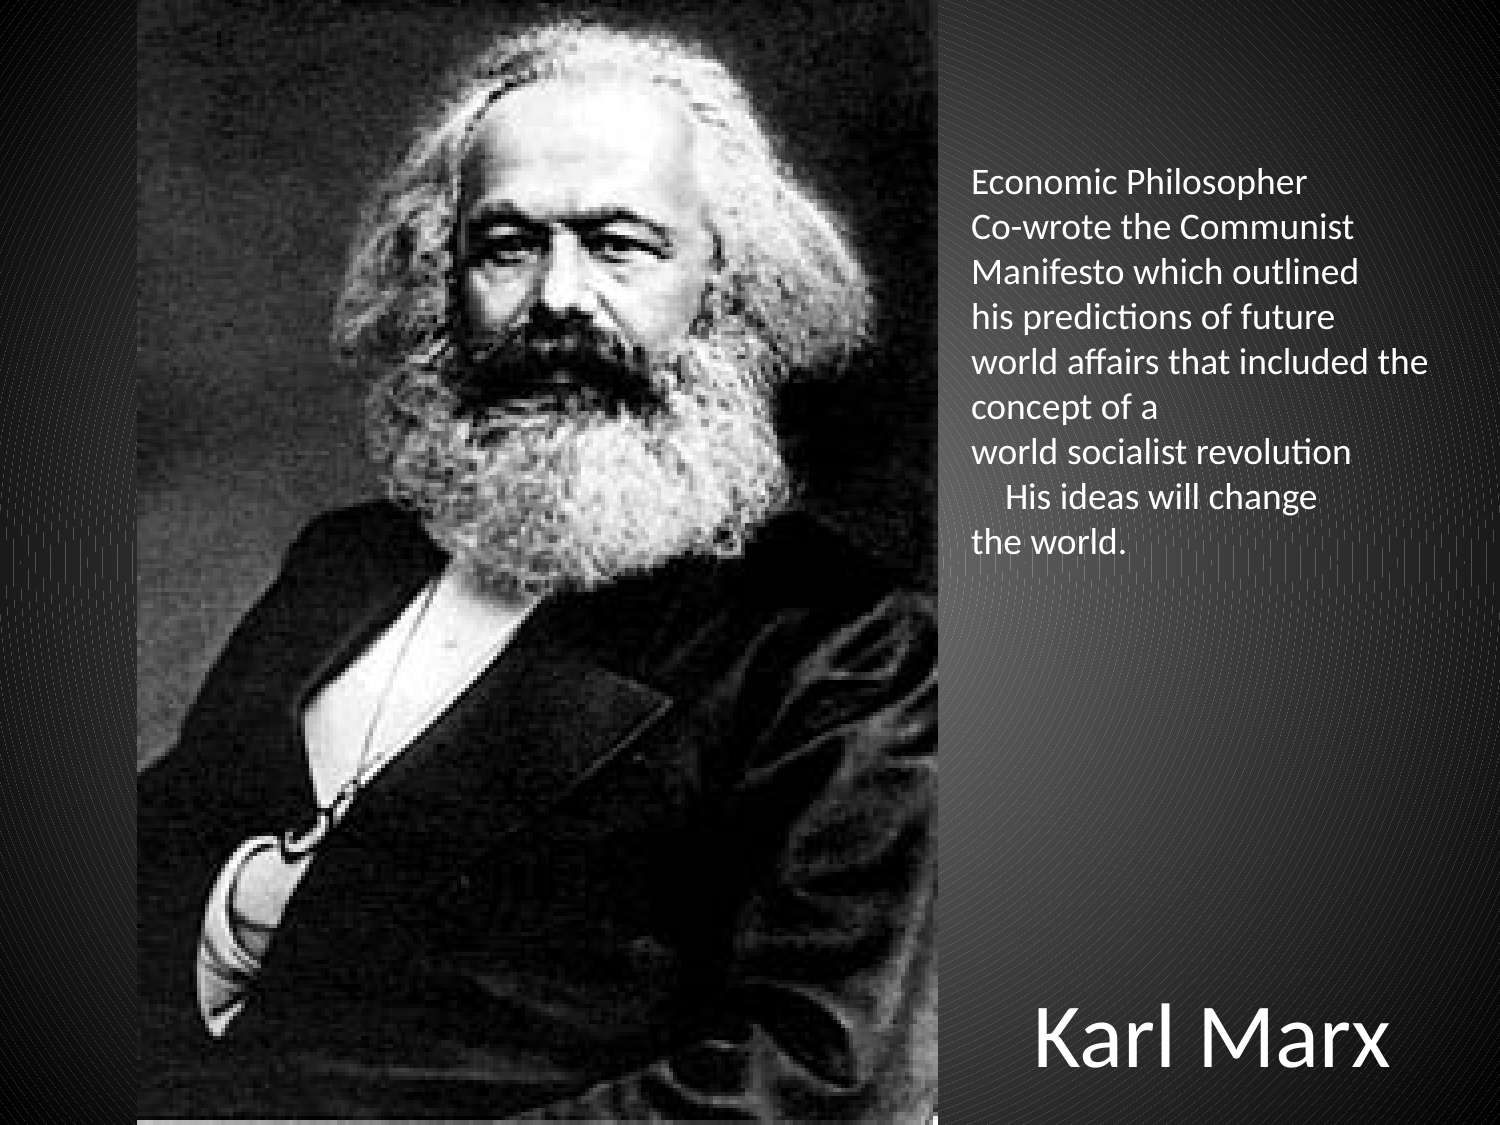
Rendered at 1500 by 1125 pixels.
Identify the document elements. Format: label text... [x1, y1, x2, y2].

title Karl Marx [950, 937, 1475, 1125]
picture [137, 0, 939, 1125]
text_box Economic Philosopher Co-wrote the Communist Manifesto which outlined his predictions of future world affairs that included the concept of a world socialist revolution His ideas will change the world. [956, 149, 1500, 570]
